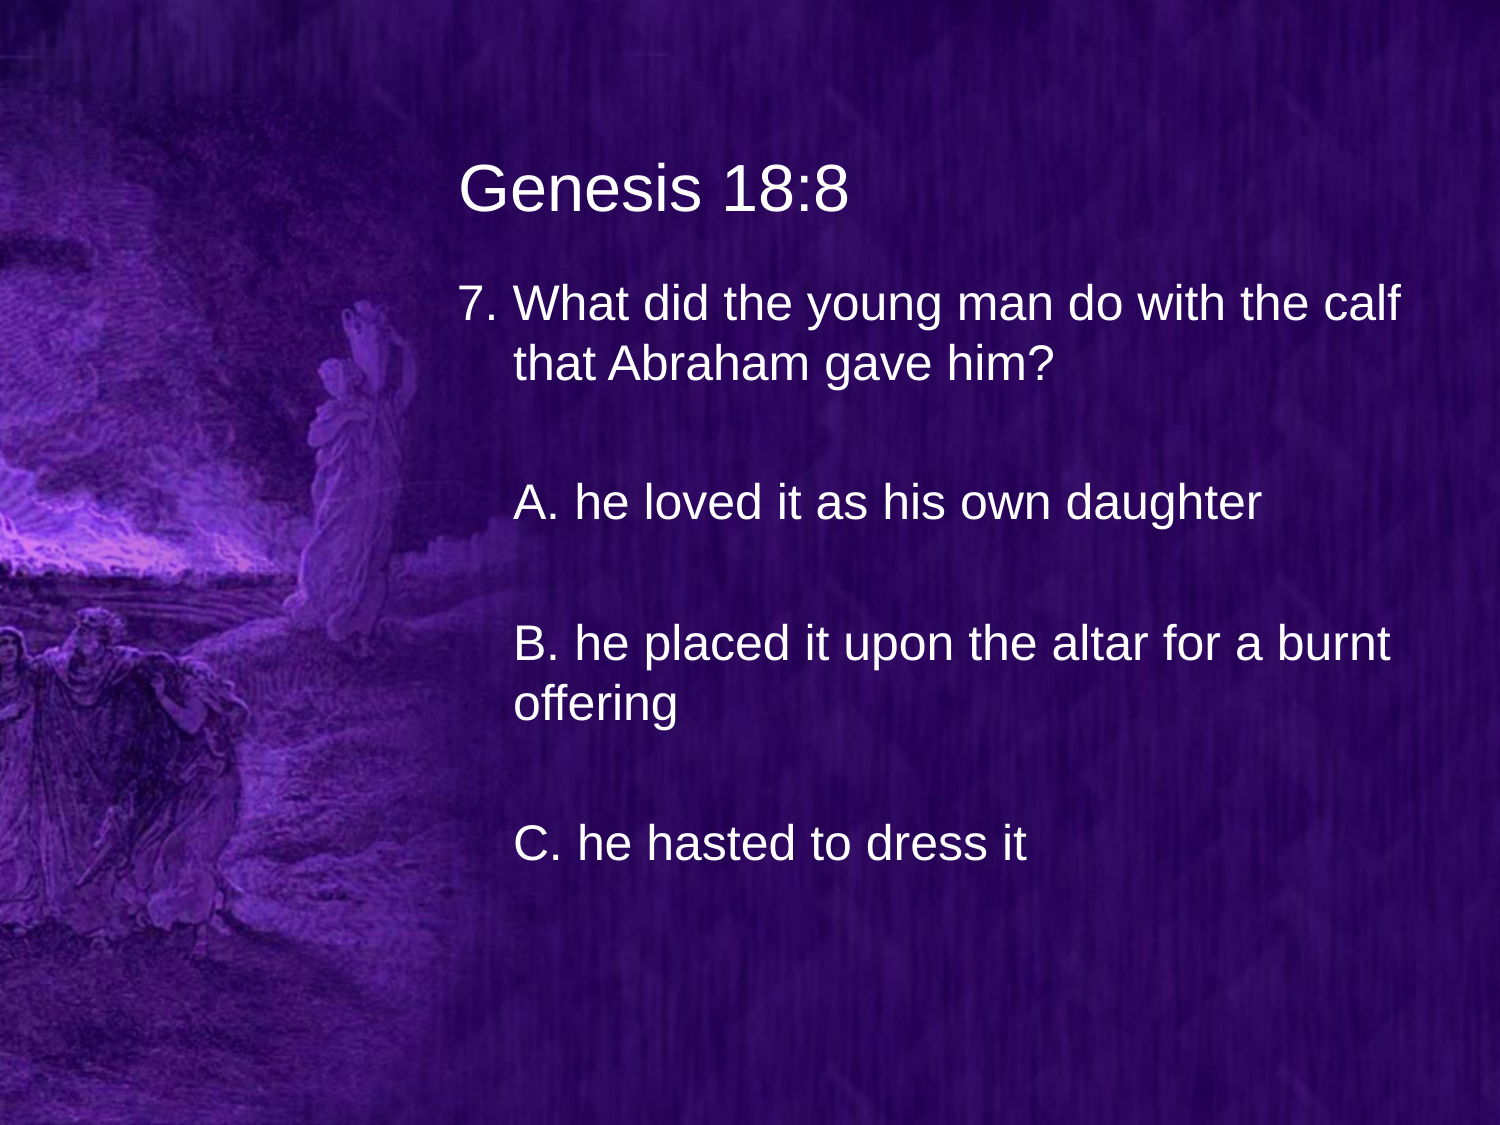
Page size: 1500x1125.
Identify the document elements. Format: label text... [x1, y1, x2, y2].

title Genesis 18:8 [443, 44, 1480, 233]
list 7. What did the young man do with the calf that Abraham gave him? A. he loved it as his own daughter B. he placed it upon the altar for a burnt offering C. he hasted to dress it [441, 262, 1480, 1006]
picture [0, 0, 1500, 1125]
